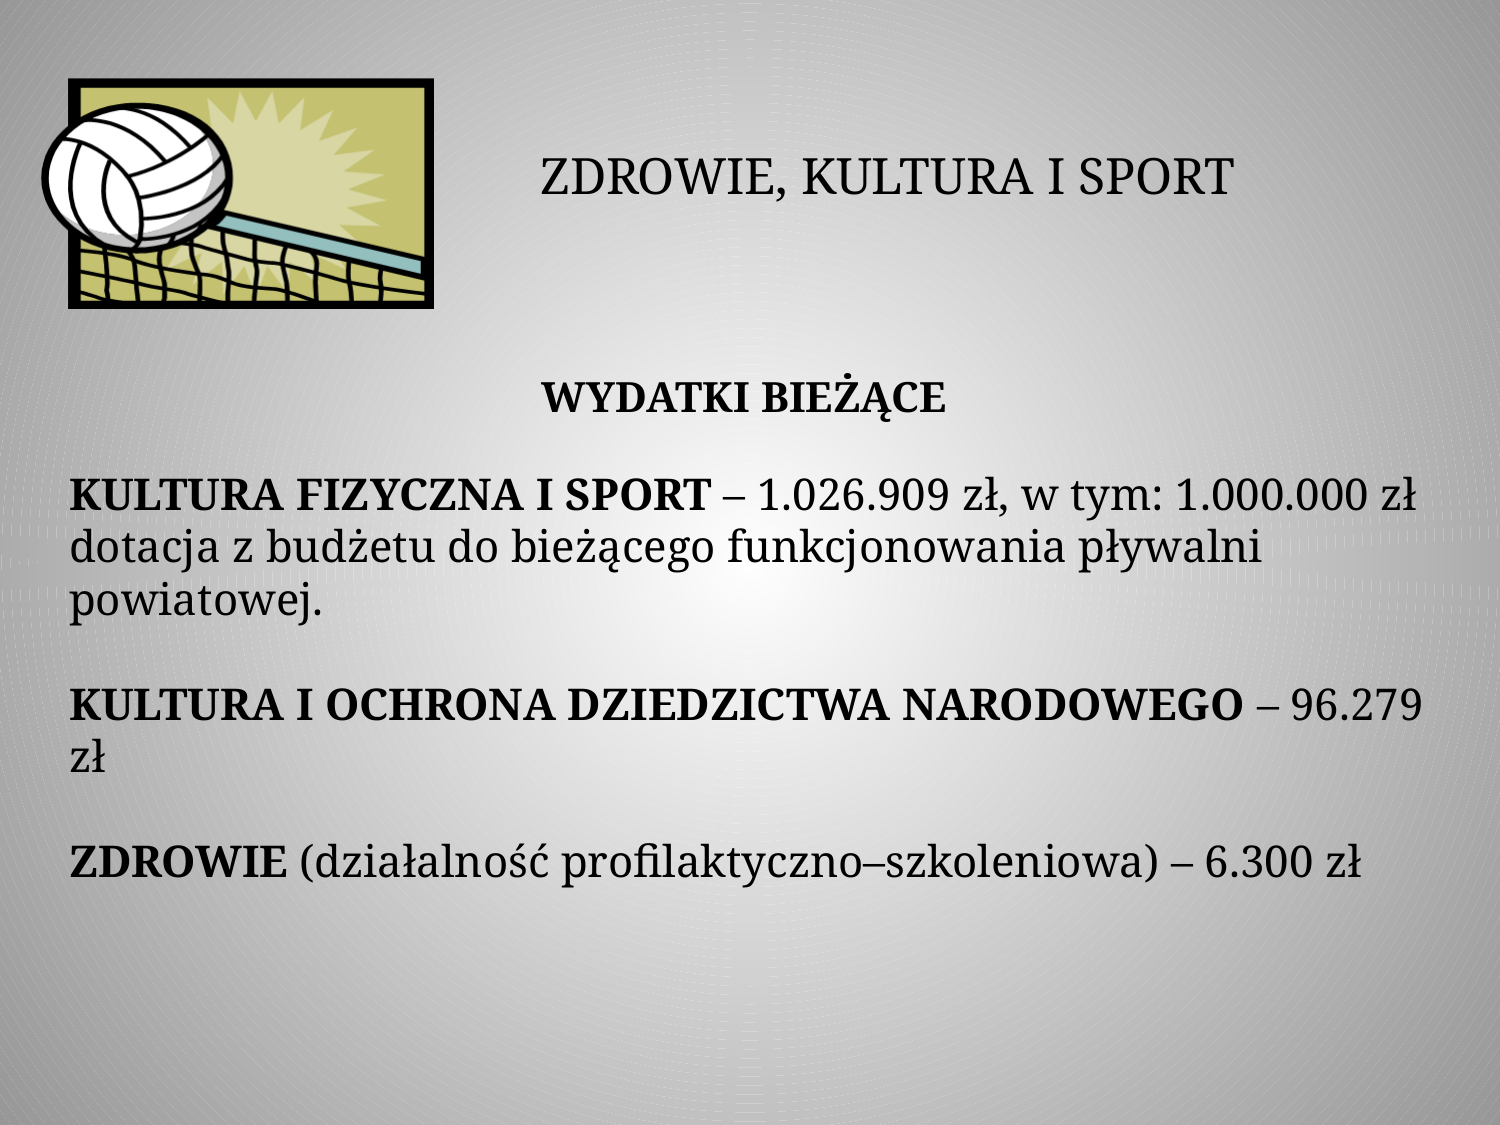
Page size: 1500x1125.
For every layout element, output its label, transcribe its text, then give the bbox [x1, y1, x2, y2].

text_box KULTURA FIZYCZNA I SPORT – 1.026.909 zł, w tym: 1.000.000 zł dotacja z budżetu do bieżącego funkcjonowania pływalni powiatowej. KULTURA I OCHRONA DZIEDZICTWA NARODOWEGO – 96.279 zł ZDROWIE (działalność profilaktyczno–szkoleniowa) – 6.300 zł [54, 458, 1459, 894]
text_box ZDROWIE, KULTURA I SPORT [525, 137, 1317, 212]
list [40, 77, 434, 309]
text_box WYDATKI BIEŻĄCE [527, 363, 988, 429]
